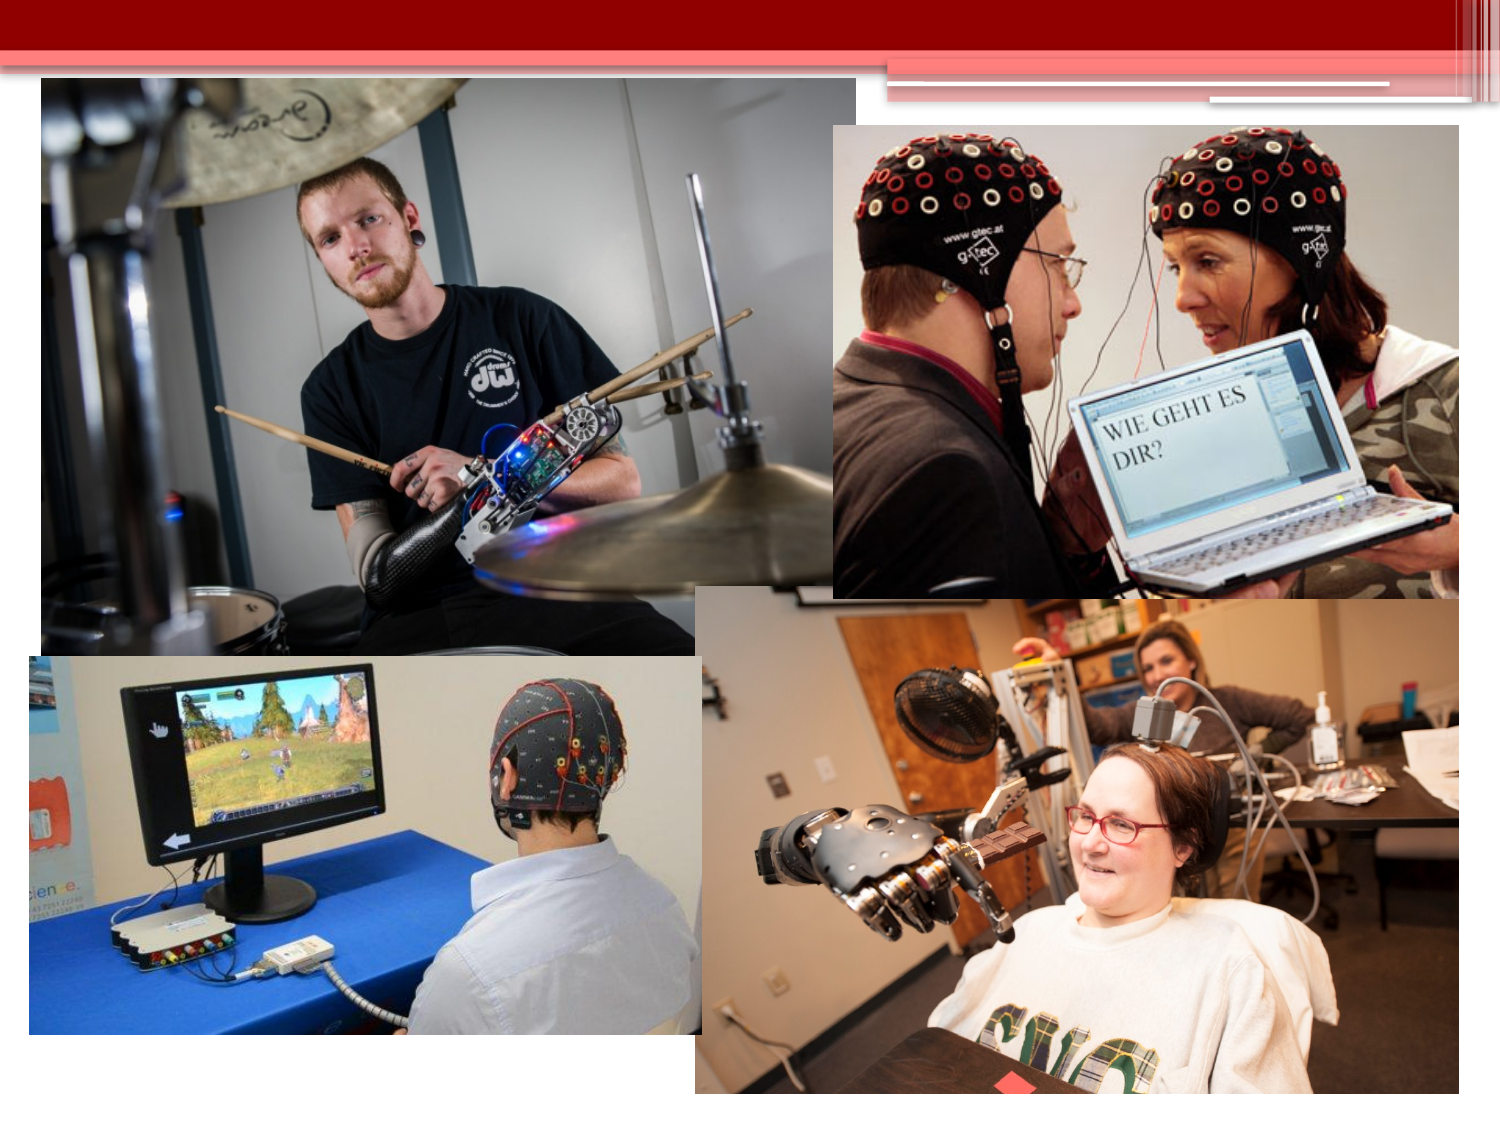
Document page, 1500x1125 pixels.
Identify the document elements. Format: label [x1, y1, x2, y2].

picture [29, 77, 1459, 1095]
